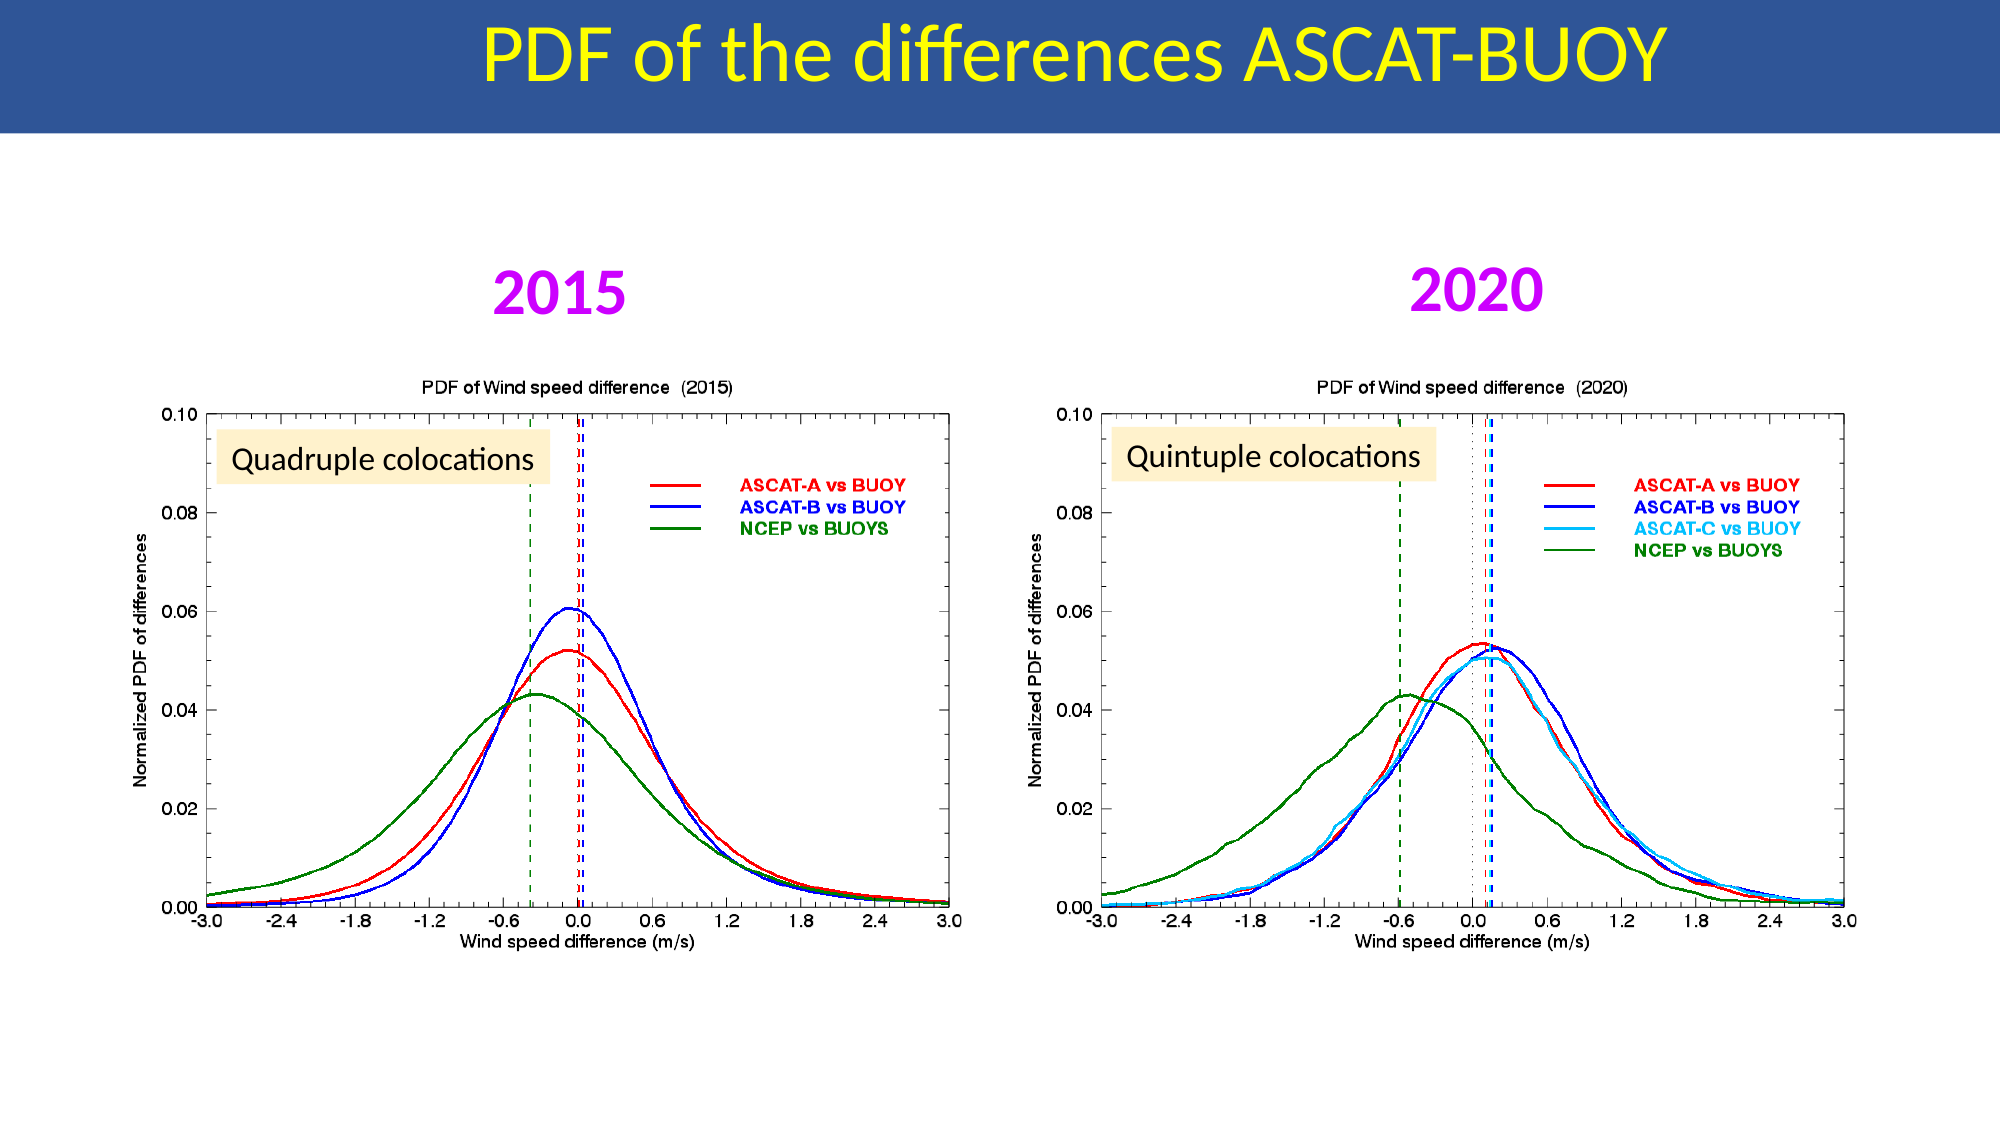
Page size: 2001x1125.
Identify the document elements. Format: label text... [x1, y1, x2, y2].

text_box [83, 336, 1917, 993]
text_box PDF of the differences ASCAT-BUOY [0, 0, 2000, 134]
text_box 2020 [1394, 237, 1649, 333]
text_box 2015 [478, 240, 733, 336]
